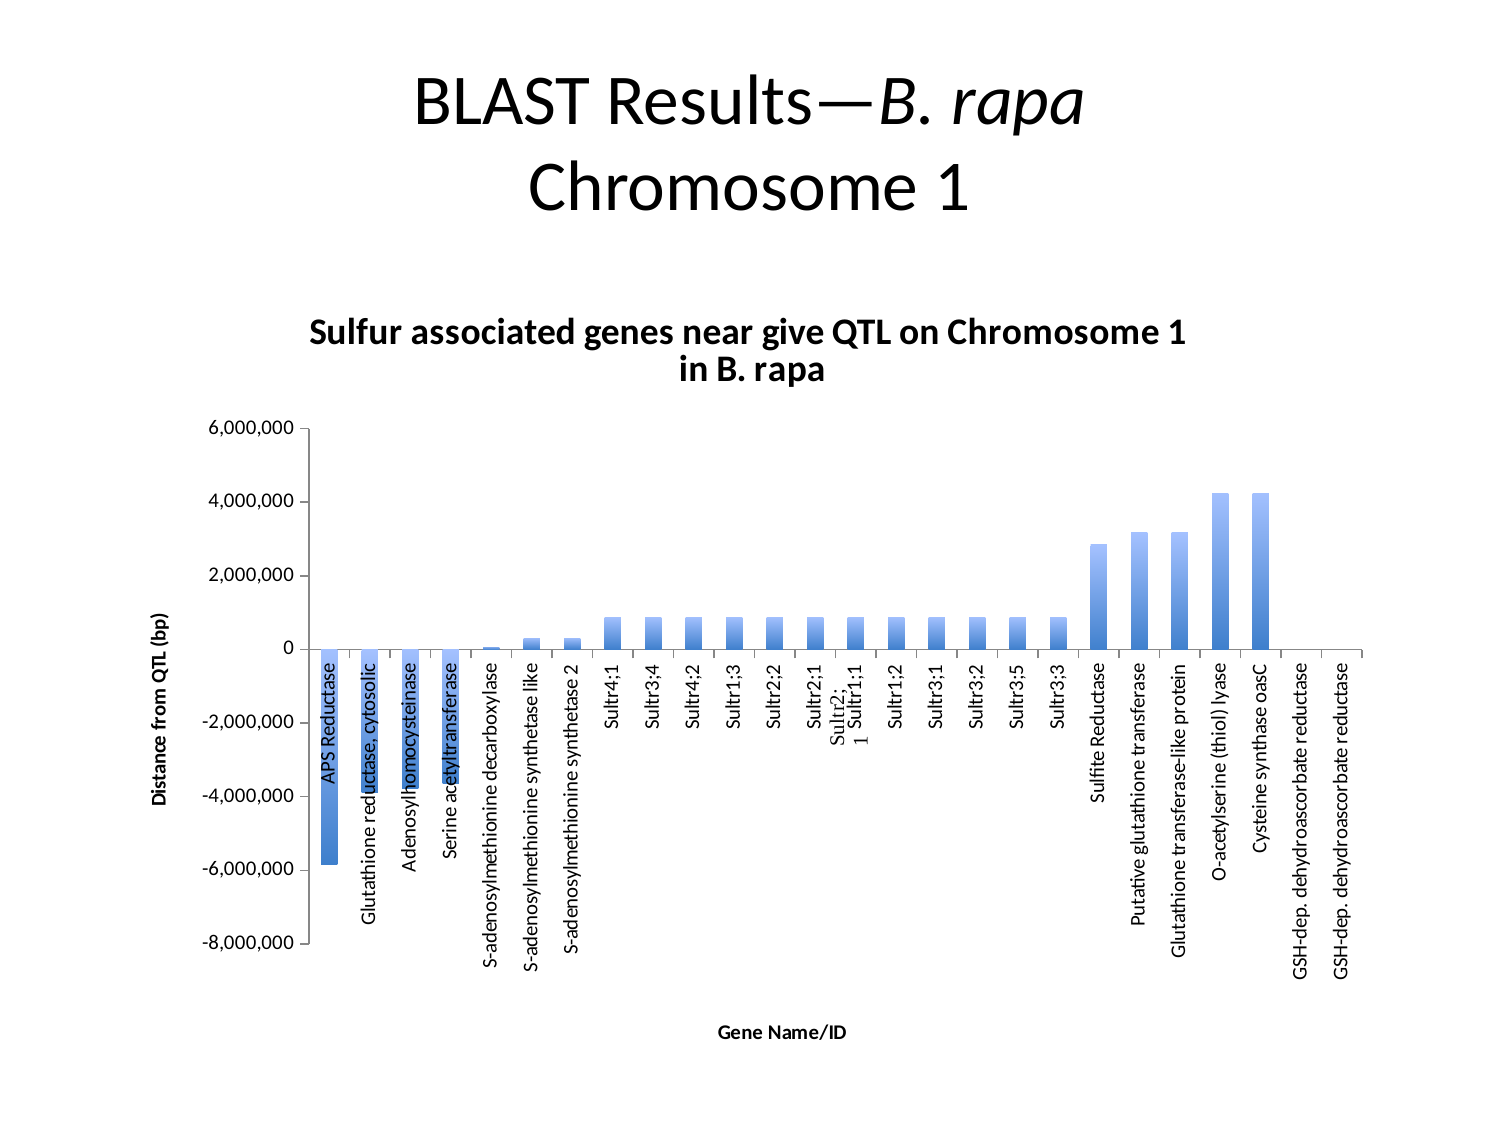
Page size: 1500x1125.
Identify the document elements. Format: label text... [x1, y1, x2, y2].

chart [116, 281, 1388, 1076]
title BLAST Results—B. rapa Chromosome 1 [75, 45, 1425, 233]
